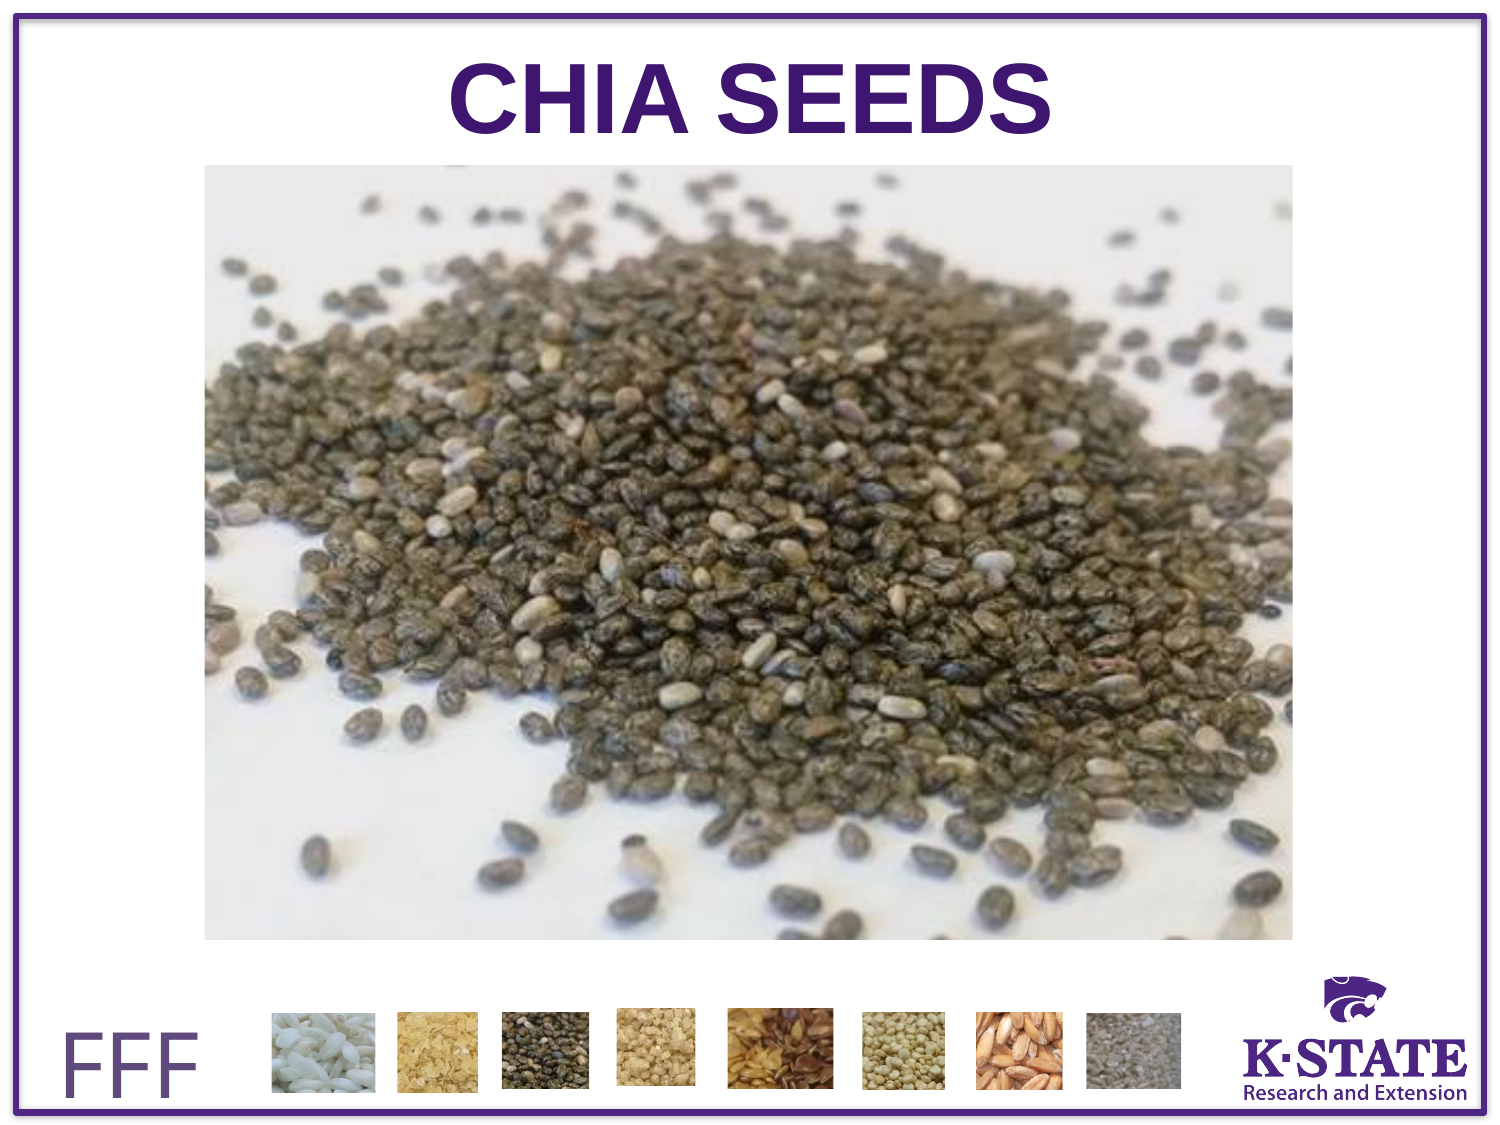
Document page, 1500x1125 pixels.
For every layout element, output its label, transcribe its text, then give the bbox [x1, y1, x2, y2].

title Chia Seeds [21, 49, 1482, 138]
picture [1220, 962, 1485, 1109]
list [204, 165, 1293, 940]
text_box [271, 1007, 1182, 1093]
